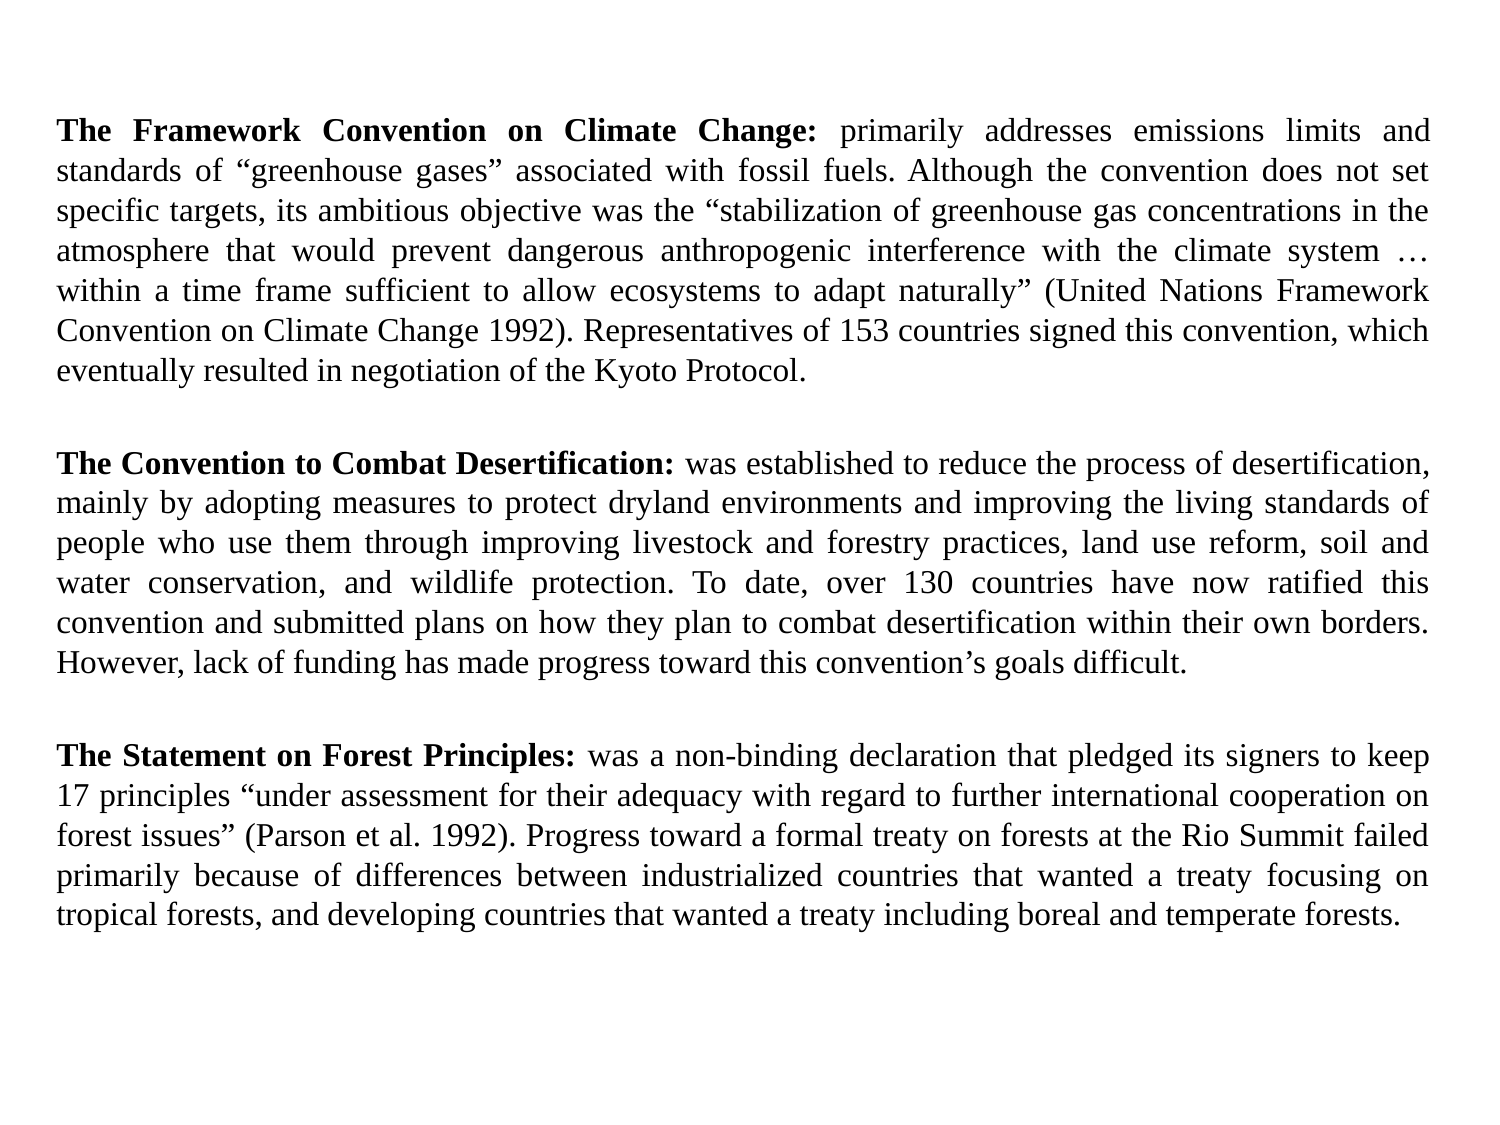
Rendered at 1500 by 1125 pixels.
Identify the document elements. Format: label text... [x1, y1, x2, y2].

list The Framework Convention on Climate Change: primarily addresses emissions limits and standards of “greenhouse gases” associated with fossil fuels. Although the convention does not set specific targets, its ambitious objective was the “stabilization of greenhouse gas concentrations in the atmosphere that would prevent dangerous anthropogenic interference with the climate system … within a time frame sufficient to allow ecosystems to adapt naturally” (United Nations Framework Convention on Climate Change 1992). Representatives of 153 countries signed this convention, which eventually resulted in negotiation of the Kyoto Protocol. The Convention to Combat Desertification: was established to reduce the process of desertification, mainly by adopting measures to protect dryland environments and improving the living standards of people who use them through improving livestock and forestry practices, land use reform, soil and water conservation, and wildlife protection. To date, over 130 countries have now ratified this convention and submitted plans on how they plan to combat desertification within their own borders. However, lack of funding has made progress toward this convention’s goals difficult. The Statement on Forest Principles: was a non-binding declaration that pledged its signers to keep 17 principles “under assessment for their adequacy with regard to further international cooperation on forest issues” (Parson et al. 1992). Progress toward a formal treaty on forests at the Rio Summit failed primarily because of differences between industrialized countries that wanted a treaty focusing on tropical forests, and developing countries that wanted a treaty including boreal and temperate forests. [41, 54, 1447, 1059]
